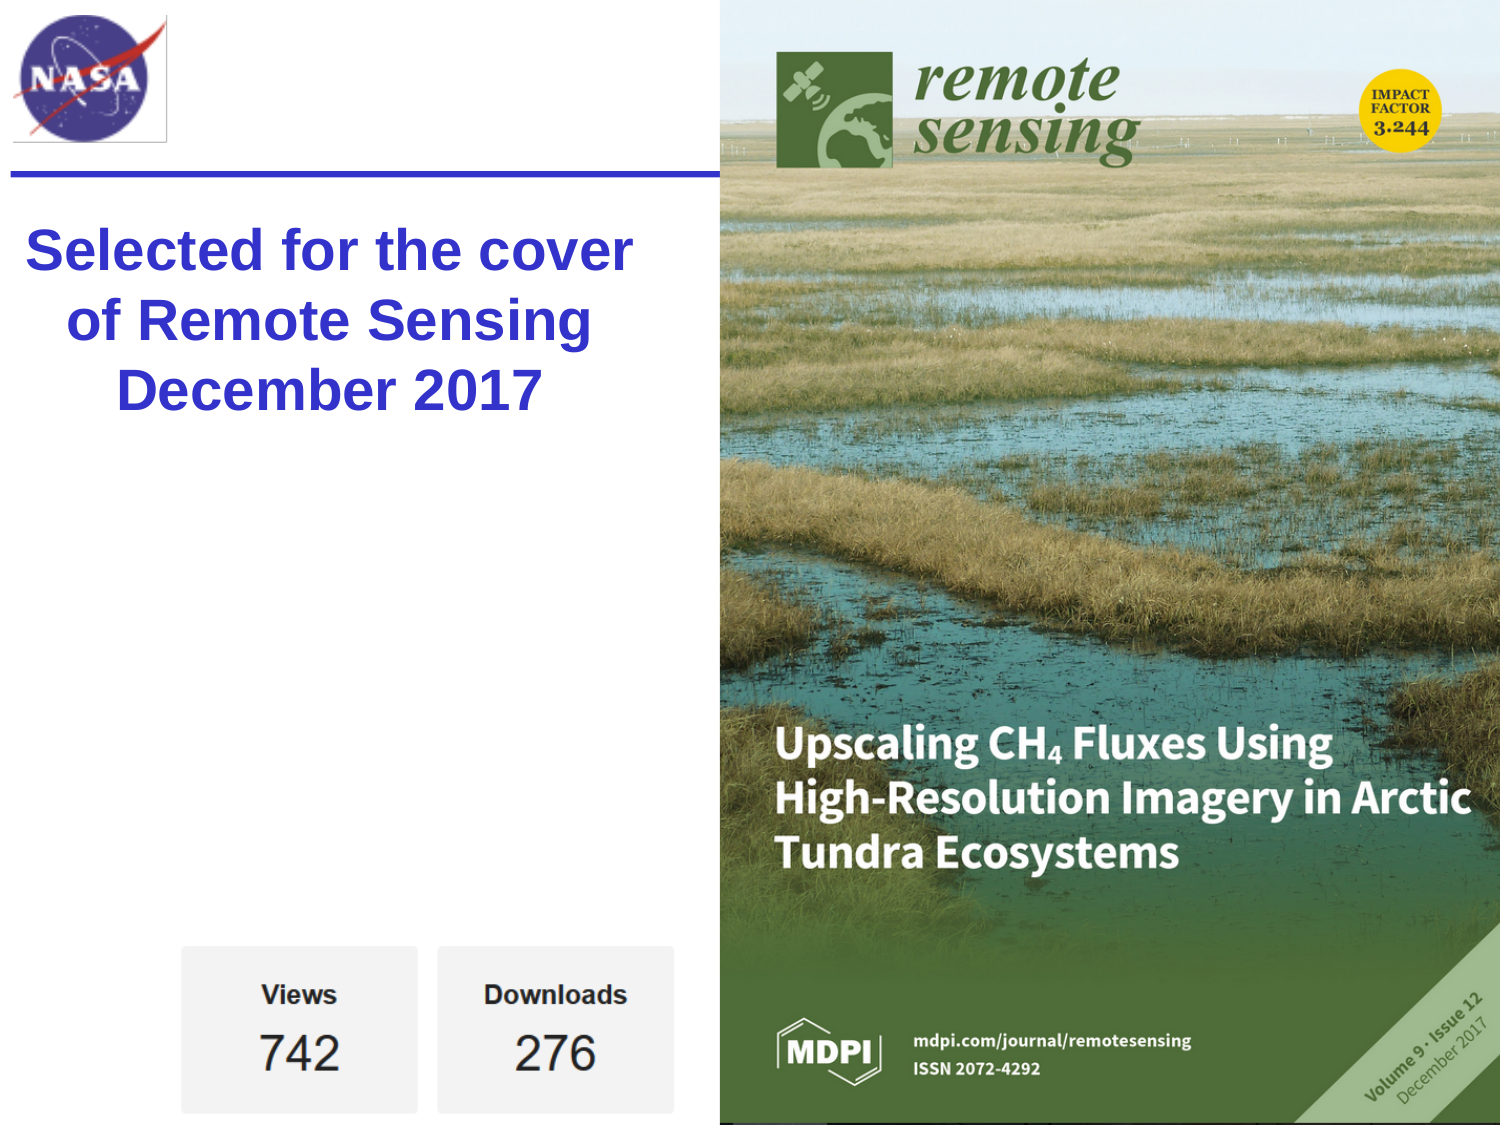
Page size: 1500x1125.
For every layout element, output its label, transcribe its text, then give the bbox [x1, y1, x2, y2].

picture [158, 924, 717, 1125]
picture [13, 15, 178, 154]
picture [719, 0, 1500, 1125]
title Selected for the cover of Remote Sensing December 2017 [0, 235, 661, 400]
